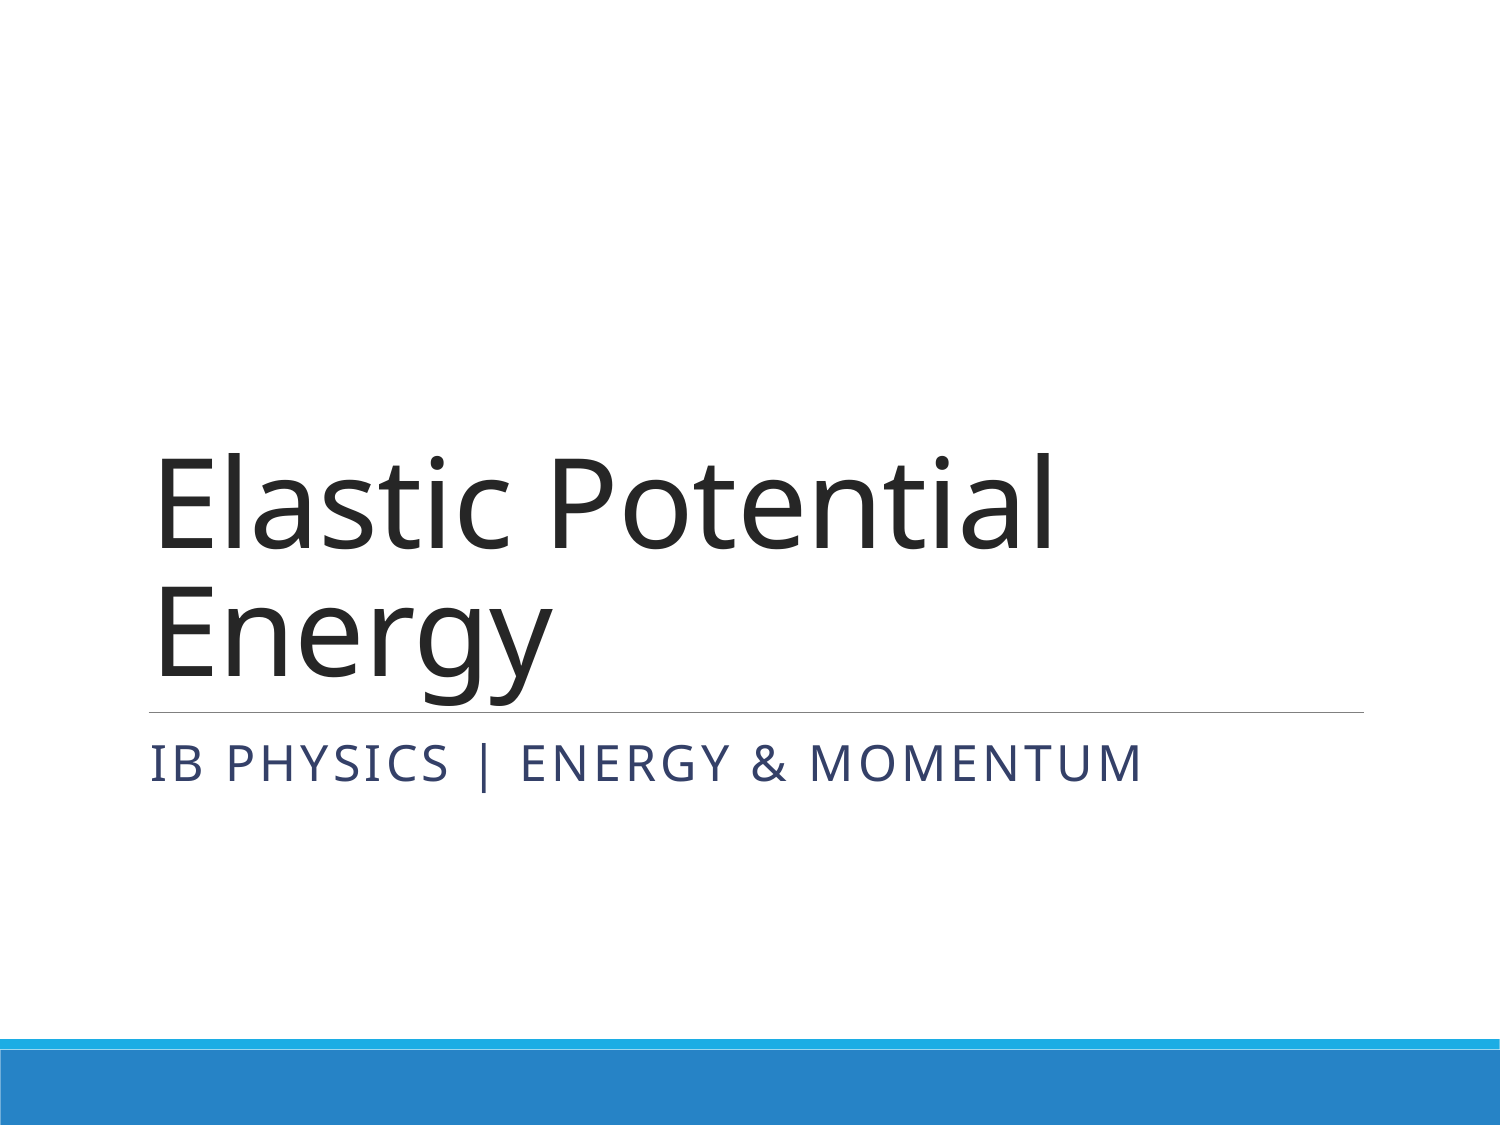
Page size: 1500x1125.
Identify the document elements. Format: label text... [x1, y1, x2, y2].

subtitle IB Physics | Energy & Momentum [135, 730, 1373, 919]
title Elastic Potential Energy [135, 124, 1373, 710]
